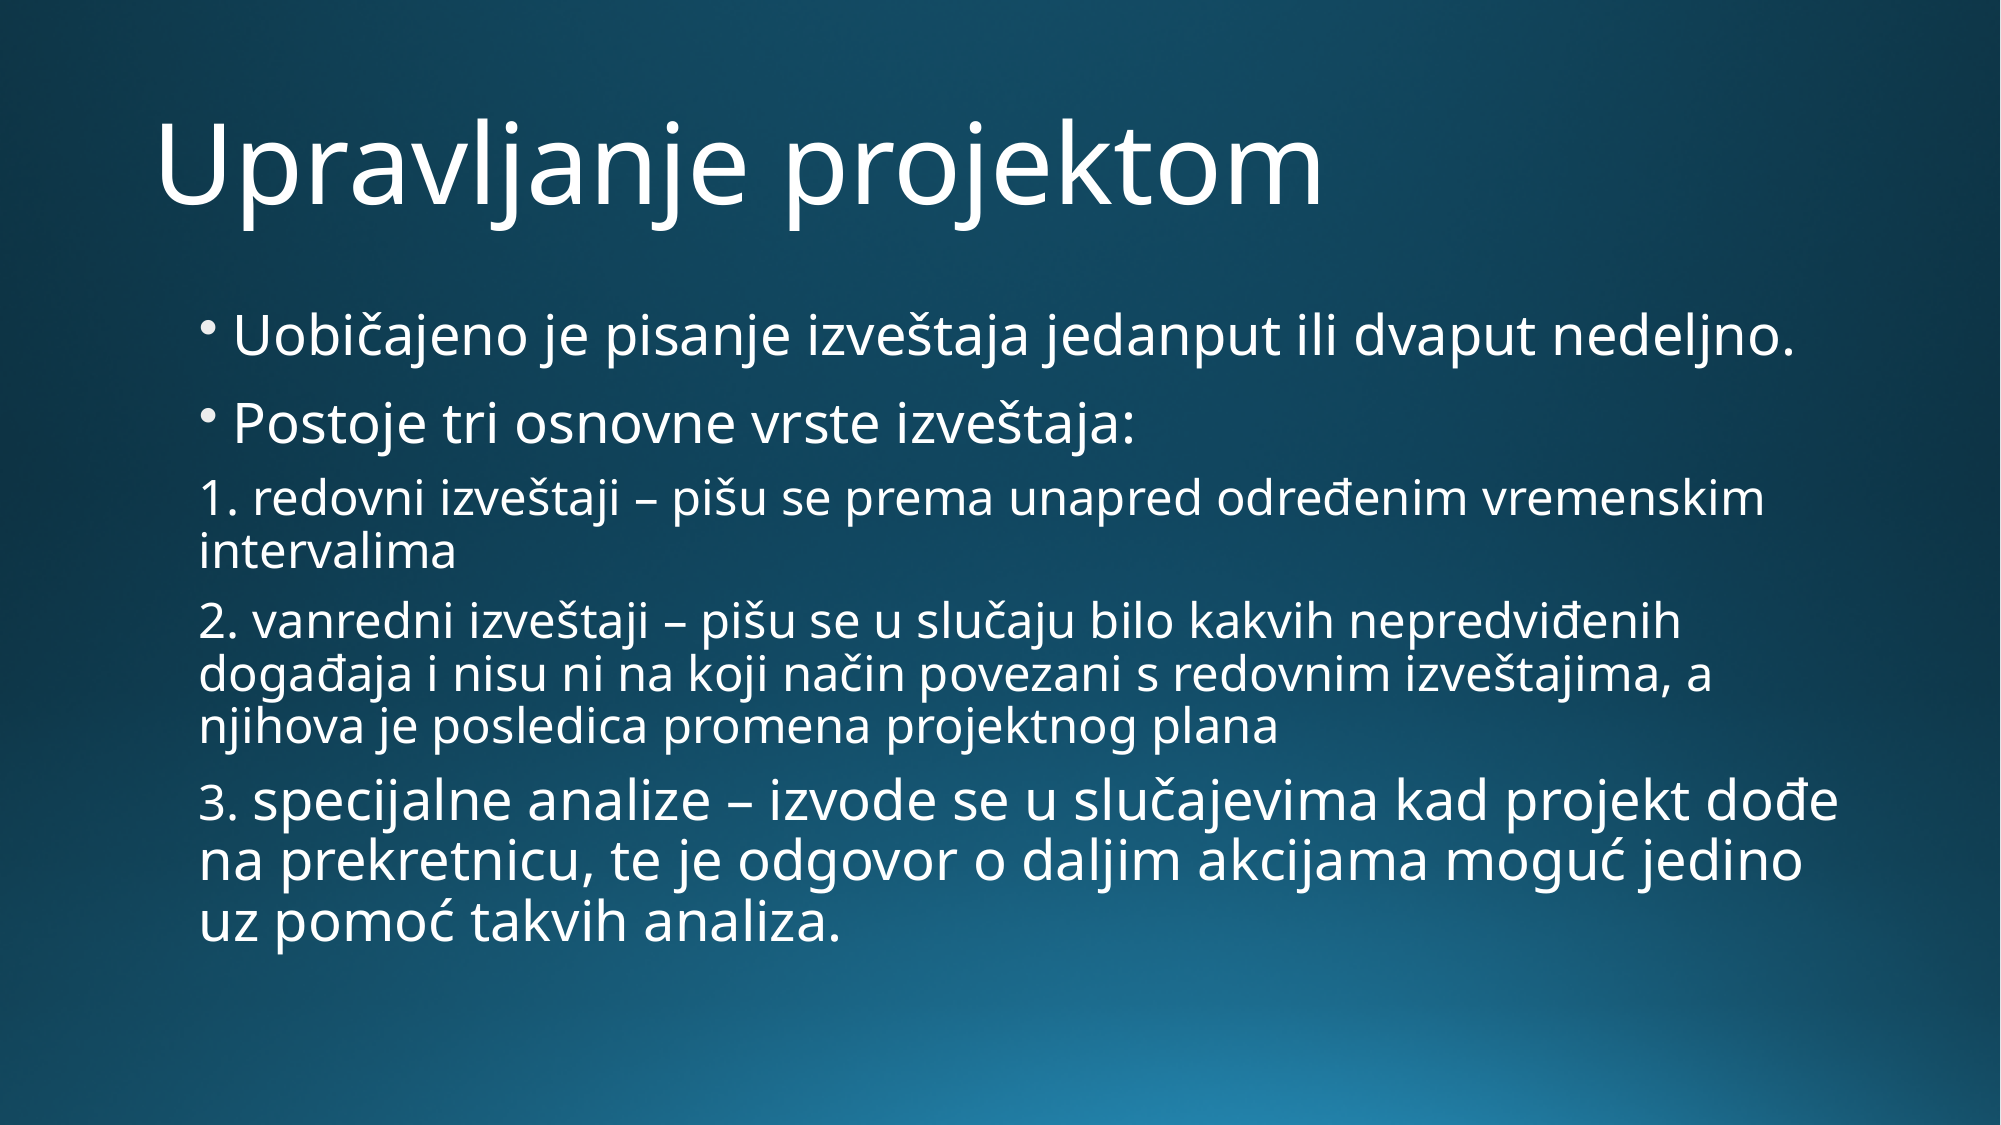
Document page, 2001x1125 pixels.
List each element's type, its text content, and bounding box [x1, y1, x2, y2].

title Upravljanje projektom [137, 59, 1863, 278]
picture [0, 0, 2001, 1125]
list Uobičajeno je pisanje izveštaja jedanput ili dvaput nedeljno. Postoje tri osnovne vrste izveštaja: 1. redovni izveštaji – pišu se prema unapred određenim vremenskim intervalima 2. vanredni izveštaji – pišu se u slučaju bilo kakvih nepredviđenih događaja i nisu ni na koji način povezani s redovnim izveštajima, a njihova je posledica promena projektnog plana 3. specijalne analize – izvode se u slučajevima kad projekt dođe na prekretnicu, te je odgovor o daljim akcijama moguć jedino uz pomoć takvih analiza. [183, 299, 1863, 1014]
